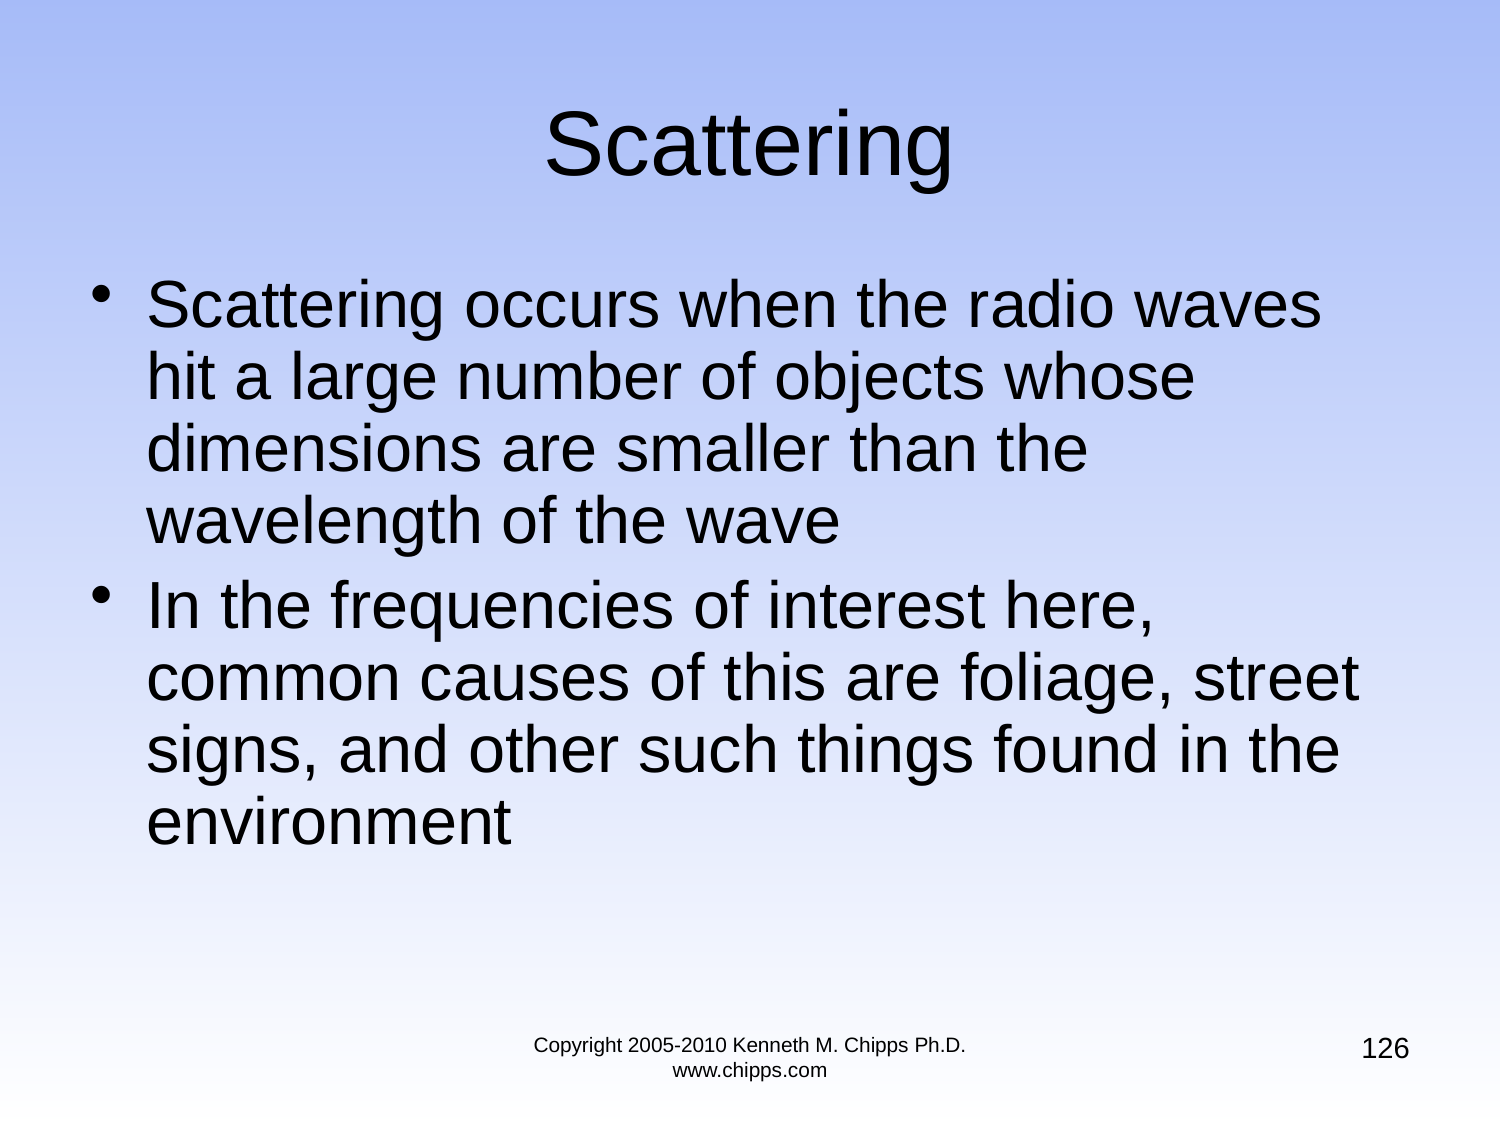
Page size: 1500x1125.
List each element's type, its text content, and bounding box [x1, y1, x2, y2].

slide_number 132 [0, 114, 75, 118]
slide_number 126 [1074, 1021, 1426, 1101]
footer Copyright 2005-2010 Kenneth M. Chipps Ph.D. www.chipps.com [449, 1024, 1051, 1103]
list Scattering occurs when the radio waves hit a large number of objects whose dimensions are smaller than the wavelength of the wave In the frequencies of interest here, common causes of this are foliage, street signs, and other such things found in the environment [75, 262, 1425, 1005]
slide_number 132 [1425, 114, 1500, 118]
title Scattering [75, 45, 1425, 233]
